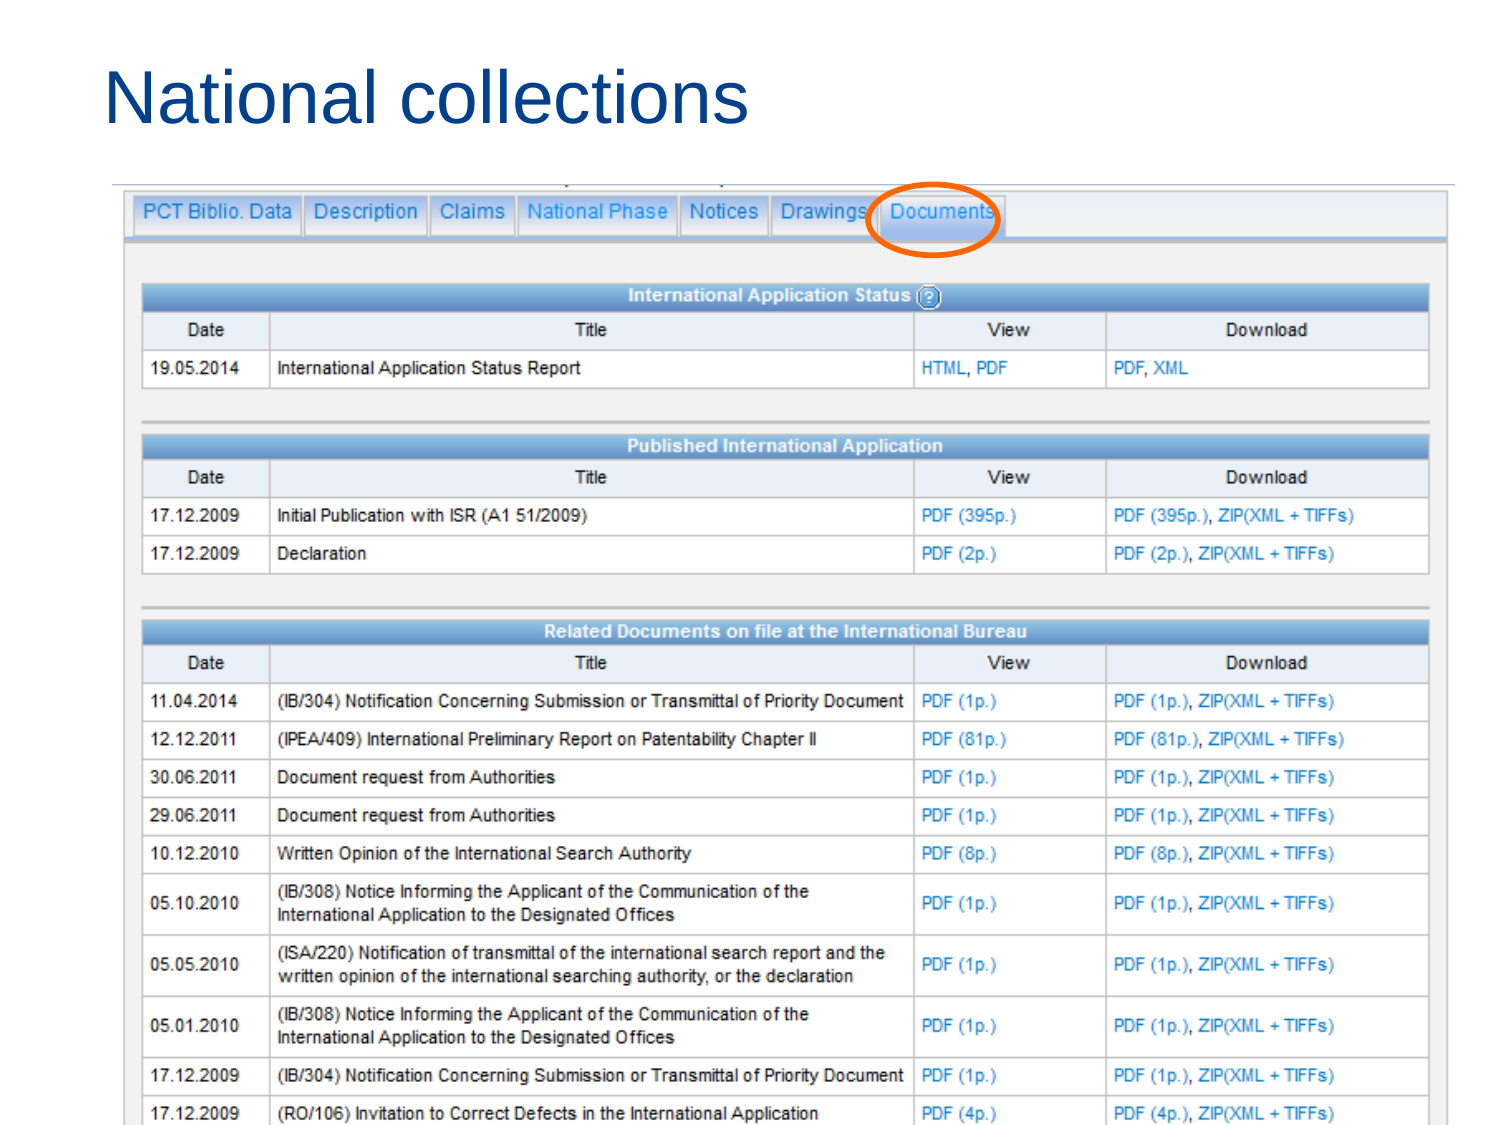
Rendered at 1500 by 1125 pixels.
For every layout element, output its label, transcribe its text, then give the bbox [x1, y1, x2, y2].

picture [0, 0, 1500, 1125]
title National collections [88, 0, 1439, 188]
